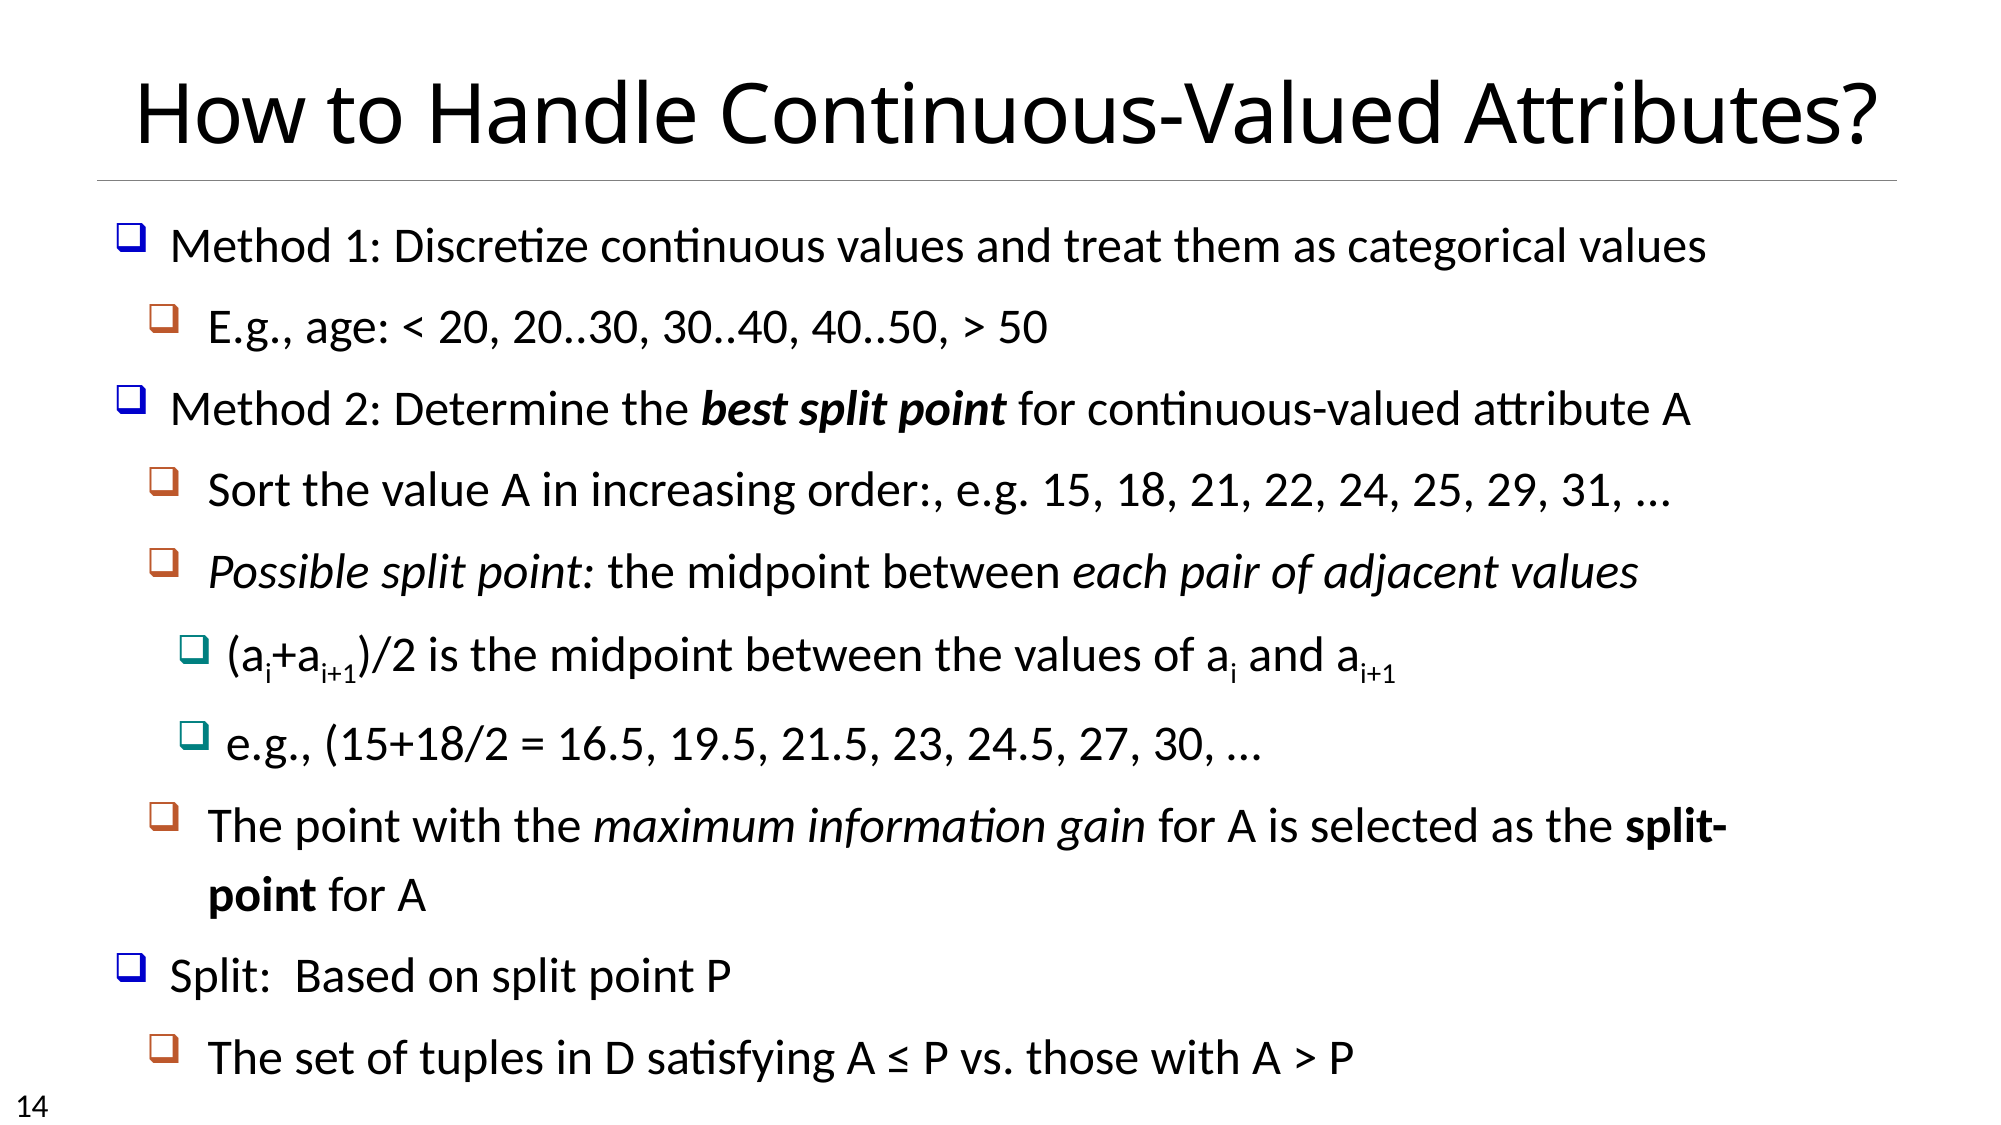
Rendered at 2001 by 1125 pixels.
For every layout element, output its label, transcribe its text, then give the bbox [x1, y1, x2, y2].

list Method 1: Discretize continuous values and treat them as categorical values E.g., age: < 20, 20..30, 30..40, 40..50, > 50 Method 2: Determine the best split point for continuous-valued attribute A Sort the value A in increasing order:, e.g. 15, 18, 21, 22, 24, 25, 29, 31, … Possible split point: the midpoint between each pair of adjacent values (ai+ai+1)/2 is the midpoint between the values of ai and ai+1 e.g., (15+18/2 = 16.5, 19.5, 21.5, 23, 24.5, 27, 30, … The point with the maximum information gain for A is selected as the split-point for A Split: Based on split point P The set of tuples in D satisfying A ≤ P vs. those with A > P [98, 195, 1804, 1088]
title How to Handle Continuous-Valued Attributes? [98, 0, 1915, 168]
